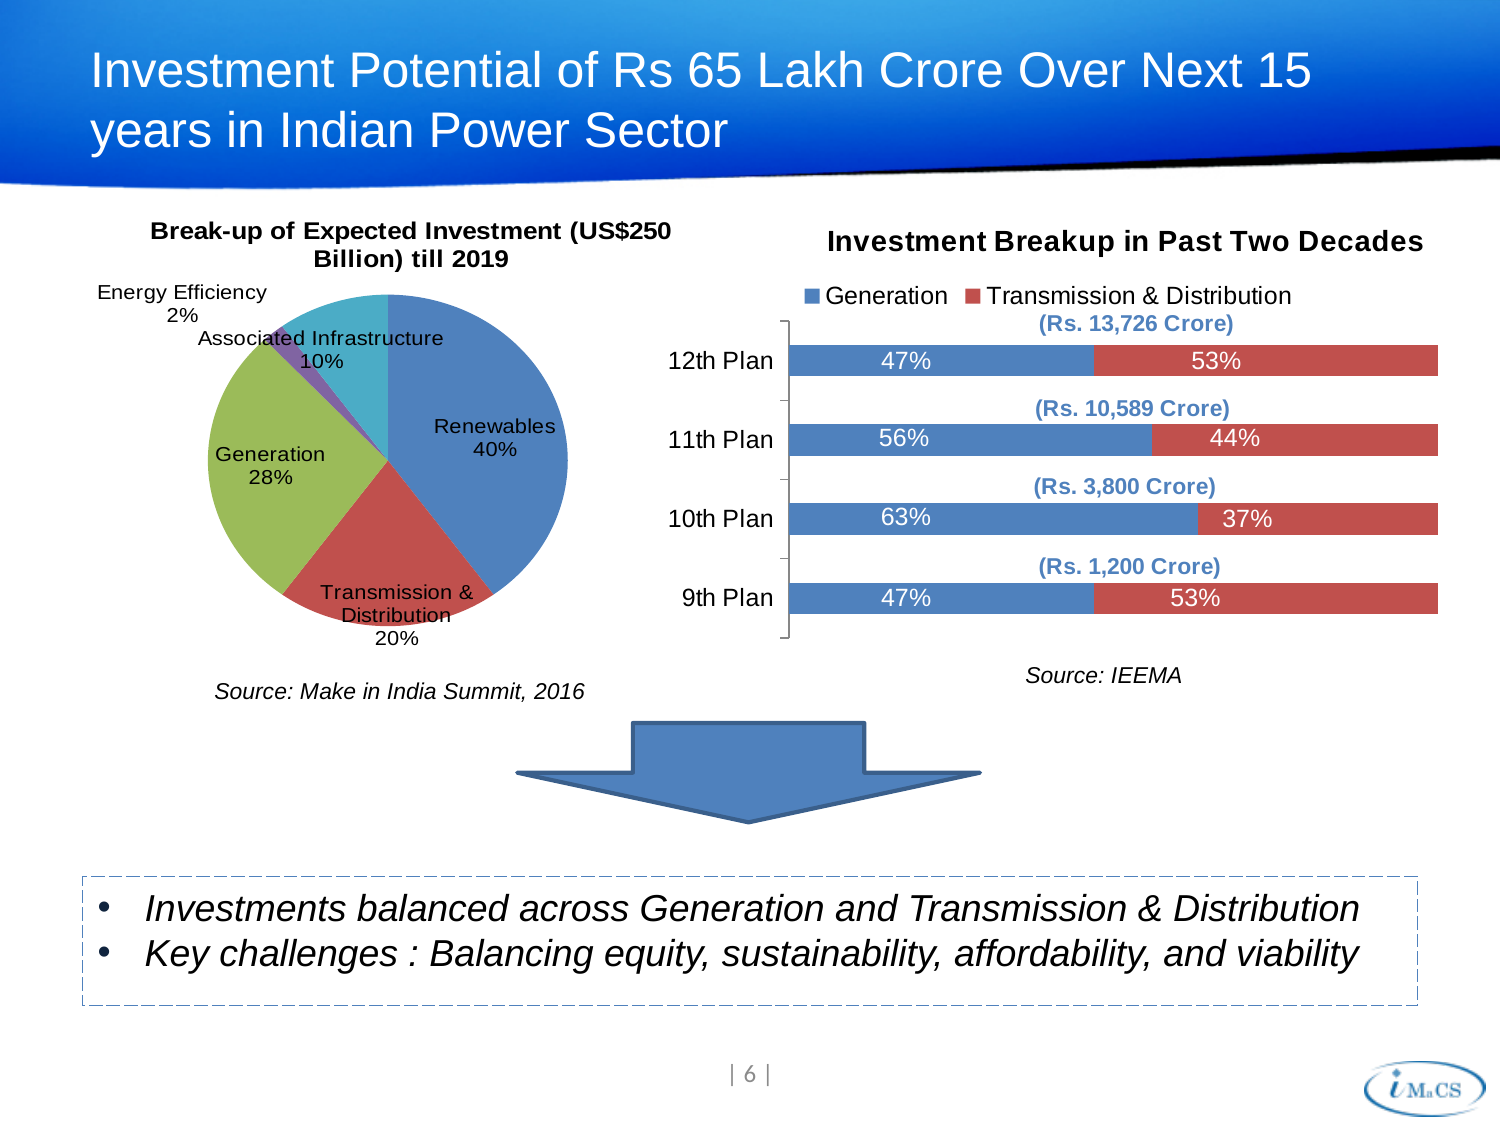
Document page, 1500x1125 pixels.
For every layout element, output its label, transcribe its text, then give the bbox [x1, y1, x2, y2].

picture [0, 0, 1500, 1048]
text_box Investments balanced across Generation and Transmission & Distribution Key challenges : Balancing equity, sustainability, affordability, and viability [82, 876, 1418, 1006]
text_box [515, 720, 983, 825]
slide_number | 6 | [575, 1042, 925, 1103]
picture [1364, 1061, 1486, 1117]
chart [0, 178, 1462, 704]
title Investment Potential of Rs 65 Lakh Crore Over Next 15 years in Indian Power Sector [75, 45, 1448, 150]
text_box Source: IEEMA [1010, 653, 1198, 696]
